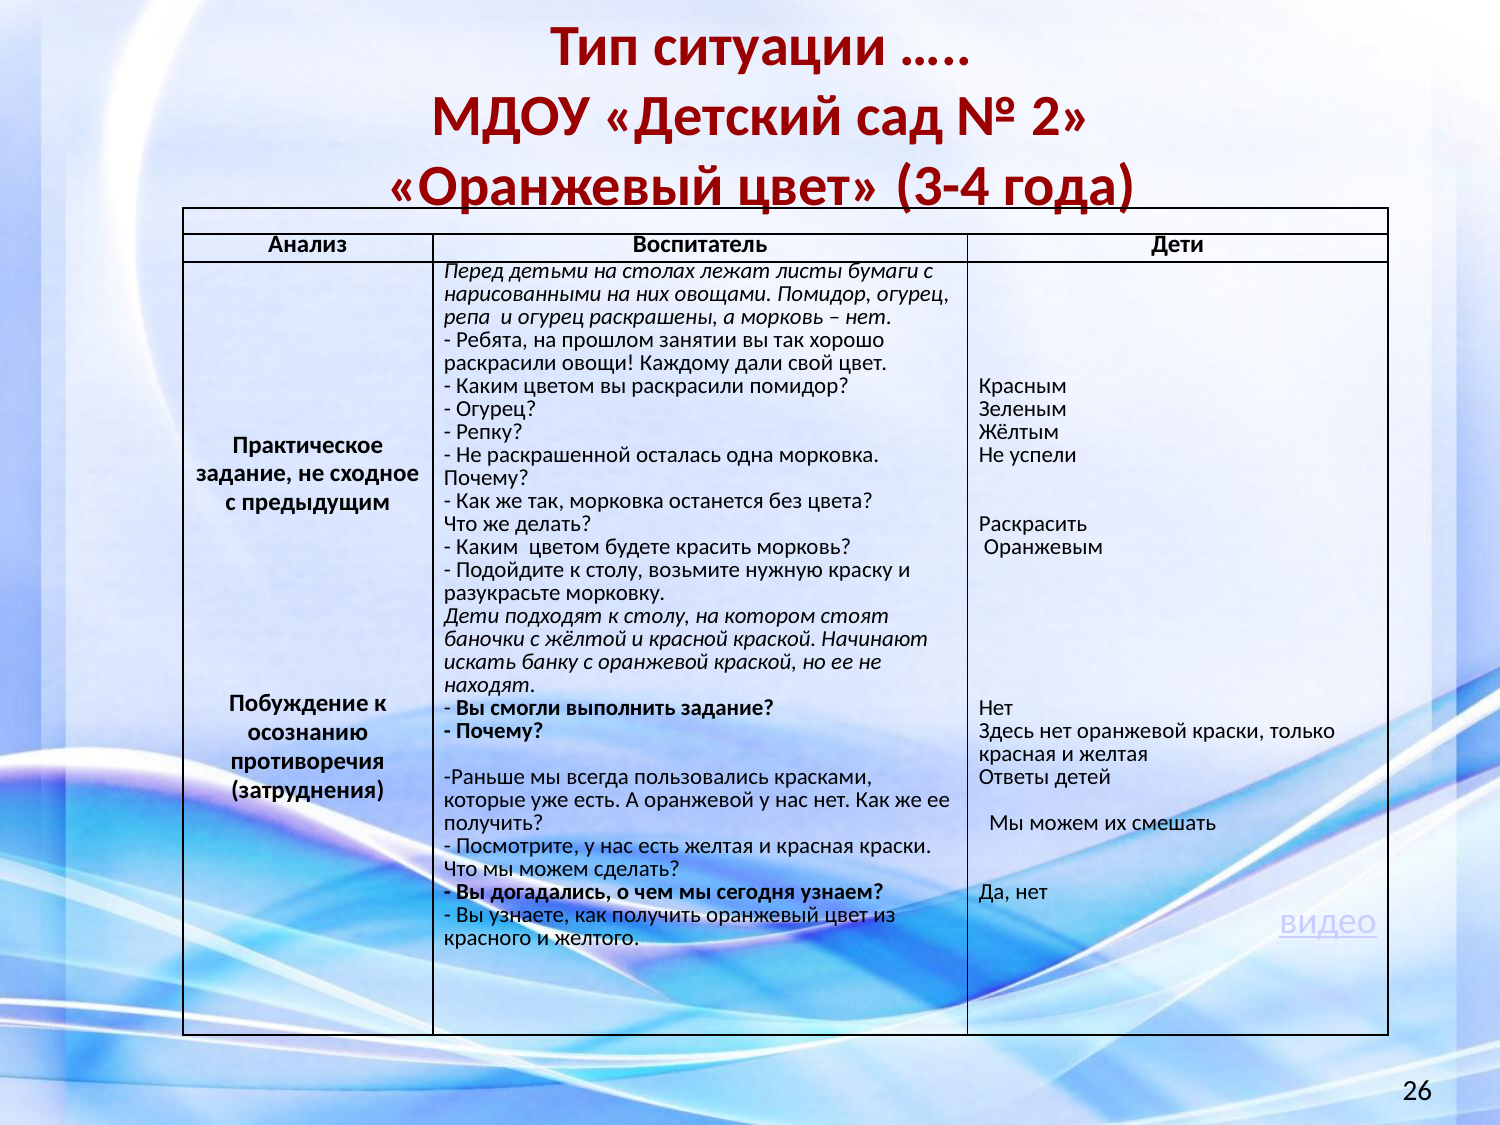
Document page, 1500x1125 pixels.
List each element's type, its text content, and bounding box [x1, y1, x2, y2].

table_cell Анализ [184, 235, 432, 261]
table_cell Дети [968, 235, 1387, 261]
table_cell Практическое задание, не сходное с предыдущим Побуждение к осознанию противоречия (затруднения) [184, 263, 432, 1034]
text_box Тип ситуации ….. МДОУ «Детский сад № 2» «Оранжевый цвет» (3-4 года) [70, 0, 1453, 185]
table_cell Перед детьми на столах лежат листы бумаги с нарисованными на них овощами. Помидор, огурец, репа и огурец раскрашены, а морковь – нет. - Ребята, на прошлом занятии вы так хорошо раскрасили овощи! Каждому дали свой цвет. - Каким цветом вы раскрасили помидор? - Огурец? - Репку? - Не раскрашенной осталась одна морковка. Почему? - Как же так, морковка останется без цвета? Что же делать? - Каким цветом будете красить морковь? - Подойдите к столу, возьмите нужную краску и разукрасьте морковку. Дети подходят к столу, на котором стоят баночки с жёлтой и красной краской. Начинают искать банку с оранжевой краской, но ее не находят. - Вы смогли выполнить задание? - Почему? -Раньше мы всегда пользовались красками, которые уже есть. А оранжевой у нас нет. Как же ее получить? - Посмотрите, у нас есть желтая и красная краски. Что мы можем сделать? - Вы догадались, о чем мы сегодня узнаем? - Вы узнаете, как получить оранжевый цвет из красного и желтого. [434, 263, 967, 1034]
picture [0, 0, 1500, 1125]
table_cell Воспитатель [434, 235, 967, 261]
table_header [184, 209, 1387, 233]
table_cell Красным Зеленым Жёлтым Не успели Раскрасить Оранжевым Нет Здесь нет оранжевой краски, только красная и желтая Ответы детей Мы можем их смешать Да, нет видео [968, 263, 1387, 1034]
slide_number 26 [1387, 1058, 1495, 1118]
